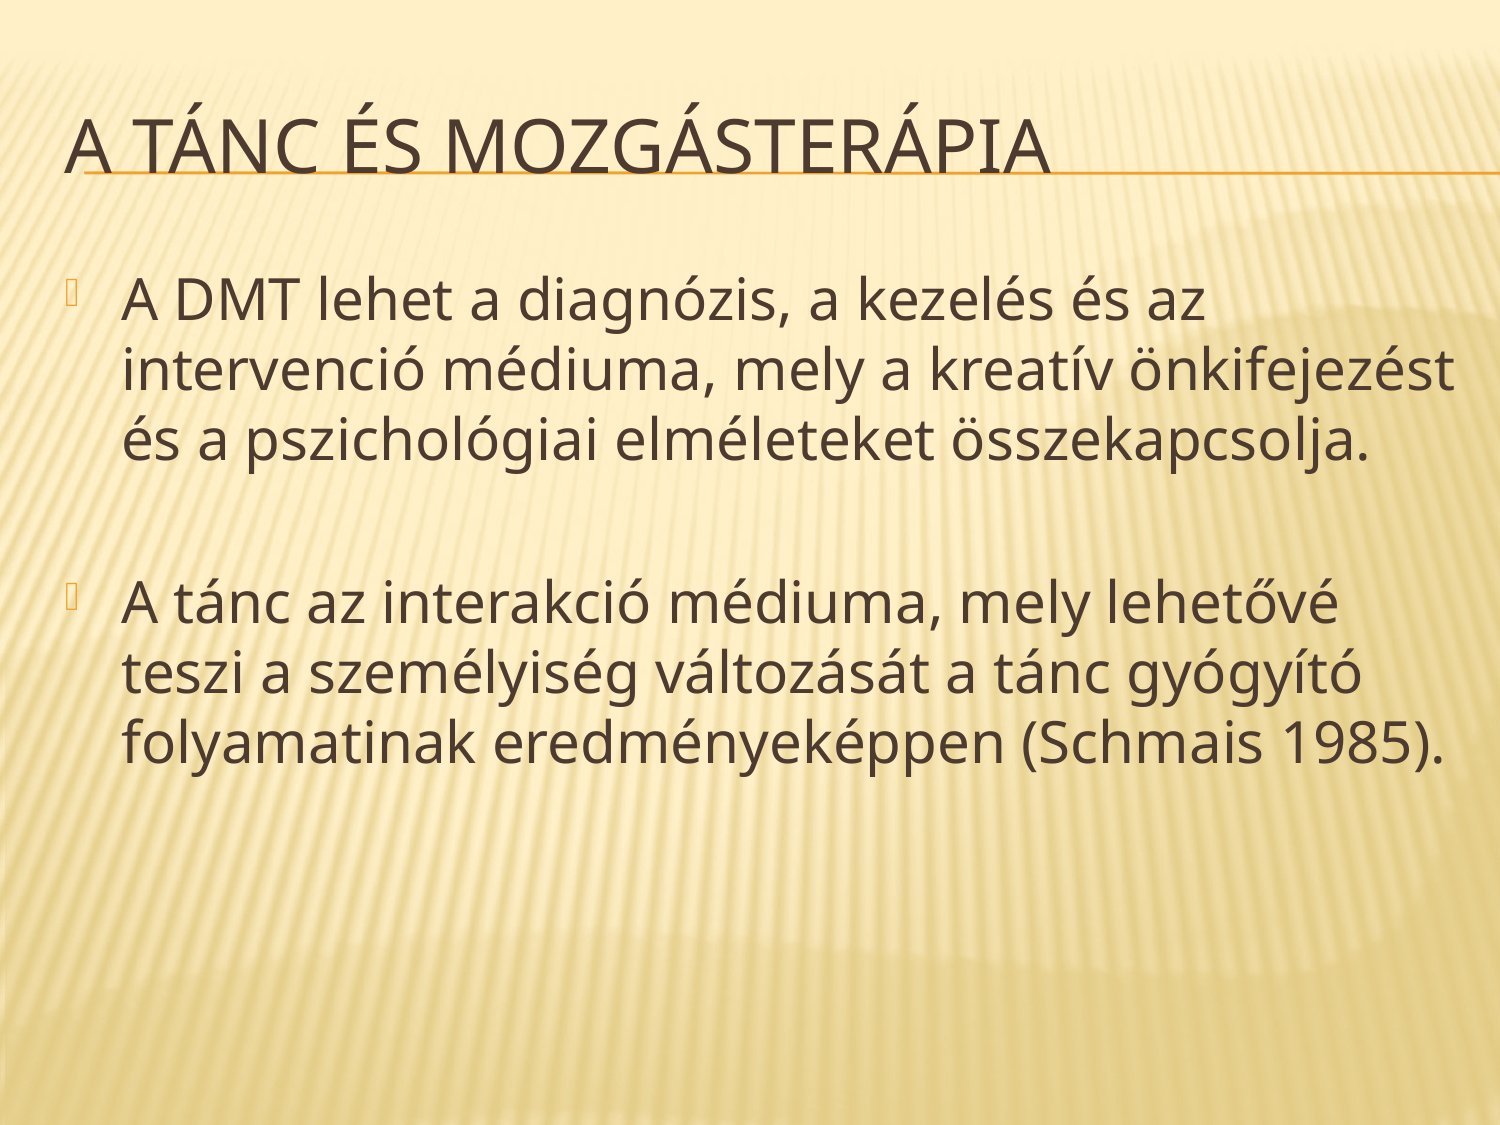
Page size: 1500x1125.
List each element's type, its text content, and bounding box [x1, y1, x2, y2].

title A Tánc és MOZGÁSTERápia [50, 75, 1475, 213]
list A DMT lehet a diagnózis, a kezelés és az intervenció médiuma, mely a kreatív önkifejezést és a pszichológiai elméleteket összekapcsolja. A tánc az interakció médiuma, mely lehetővé teszi a személyiség változását a tánc gyógyító folyamatinak eredményeképpen (Schmais 1985). The key to this therapy is that personality is reflected in movement, and that the larger one’s movement repertoire, the more options the individual will have for coping with her own needs and the demands of the environment (Lewis 1972). Early traumatic events impede maturation processes which are reflected in movement and are available for intervention. The Kerstenberg Movement Profile is a comprehensive tool for movement analysis for diagnosis and treatment planning as it synthesizes nonverbal behavior with psychological theory and interpretation (Merman 1990). KMP describes an individual’s status of developmental functioning, movement preferences, areas of psychological harmony and conflict and ways of relating to others. It is the key to an analytical approach in dealing with human dance and movement. But KMP is a sensitive system of notation for describing the nonverbal aspects of human interrelationships. KMP has been used in an anthropological way among Balinese babies too. (Amighi 1990). In July of 2011, as part of the 3dt Summer School of the Sacral Communication and Healing Network of EASA, Marta Merényi held a short performance of her expressive dance therapy performance as an applied psychodynamic method. I knew her from the encounter group, we organized in the late seventies to get insight to the T group, encounter and psychodrama methods, which were applied in our cultural camp for grammar school students. (Benson, Lázár, Vikár 1983). She had established the Association for Movement and Dance Therapies in Hungary, (Magyar Mozgás- és Táncterápiás Egyesület) in 1992 for the training and furthering of dance/movement psychotherapies and body-mind oriented methods in general. Since the eighties Márta Merényi and her followers built up the psychodynamic method in Hungary, which became a prospering professional community, accredited by the Hungarian Council of Psychotherapy. In the Association several professionals working with other different approaches of Dance/Movement Therapy and body-mind oriented methods are represented, such as Group-analytic Movement and Dance Therapy, Integral Dance and Expression Therapy, Body Mind Centering, Feldenkrais, etc. These methods help a lot to reintegrate the motion/emotion unity a help to reflect on the unconscious process and the psychodynamic abyss. Merényi offers the Dance and Movement Therapy even for healing of schizophrenics as a complementary method, where the inner body scape, the perception of the space and the own body is hurt, and the borders of the Self is disordered and permeable, causing severe disturbances of the communication. The Dance and Movement therapy may ease this disturbed communication. In a secure therapeutic relationship the healer can enhance the patients’self-perception through the kinesic, gestural experience, in a multimodal way. Every ‘kinema’: bending the body, laying down, standing up, keeping the balance, steps and jumps, inputs help to reintegrate the connection of the self and the body. It is called ‘body-consciousness work’, completed by the interpersonal ‘connection work’, integration the perception of the Other’s movements in a couple, or by triplet frames. One moves the other listens, and vice versa, a frame of persistent experience of the connected, and related movements of the couple with feedbacks, establishing kinesic attunements, which develop the basic social skill of empathy. This kinesic dialogue is also about the embodied mutual understanding. The third stage of the therapy includes the collective improvisations and kinesic creativity through movements of the pair or triplet. This way the patients may ‘re-conquer’ not only their body, but the space and time in a creative process. This leads to enhanced concentration, reality testing, self-trust and diminishes anxiety. After the sessions the participants discuss their experiences. The groupwork may take 3 months or as long as two years. Our DMT session was organized on a Sunday morning in our Community House, Rózsavölgy, where otherwise we have been keeping a Dance House Program for children since the early nineties continued with unbroken success. That is why we have chosen this environment for the dance experience instead of the rooms of the Károli Gáspár University. The personal experience of being guided and guiding, and expressing our feelings freely through our bodily improvisations was liberating. The sensitive connection between the dancers, the improvisations gave us insights to the psycho-bodily process, where, as Vermes (2011) writes: “The safe and creative space of body work and movement improvisation makes possible the restructuring of the elementary feelings of the core-self. In creative movement, we can perceive the interplay of various sensual modalities, and at the same time notice the interpersonal dimensions by which we are embedded into our life-world.” Our experience was close to the aims of another dance therapy method, the so called Gürtler-ian Integrated Expression and Dance Therapy, which aims to connect the dance as therapeutic mean with many psychotherapeutic modalities, like cognitive structure and cognitive therapy, behavior patterns and behavior therapy, emotional expression with art therapies, somatic neuropsychology. The difference is rather ideological, as here we do not hear about psychoanalytic, psychodynamic processes, it belongs rather to the cognitive - behavioral school and is derived from the creative, experimental, humanistic approach of Trudi Schoop, Swiss dancer and dance therapist, advanced and differentiated by Wilfried Gürtler, resulting in Integral Dance and Expression Therapy.This Dance Therapy is also available in Budapest, by the activity of the Center for Integral Expression and Dance Therapy, led by Izabella Varga. As they sum the philosophy of the school “Integral in this case means that dance therapy alloys with dance and movement other therapeutic techniques and theories as well in a way that the whole is more than the sum total of the parts. Some examples, our approach draws form: deep psychology, expressive art therapies, prenatal and perinatal therapies, verbal therapy, cognitive behavior therapy, social therapy, hypnotherapy, trance-states, NLP, Gestalt, systemic approaches (such as Hellinger’s etc.). In the late 90’s kinesiology (study of the flow of energy in the body) and trance dances (the cathartic and “trance-formative” effect of altered states of consciousness) were of greater impact .”(Varga 2013). If we compare the two Dance Therapies we find many parallels, nevertheless the latter therapy puts greater emphasis on the hidden narrative function of the dance rooting on the personal biography: The body is all the time “speaking”, self-expressing. The body always tells the truth – it is being interpreted by the observer. The body is all the time moving – even if the movement is not to detect from outside. Dance is a choreographic movement pattern which organizes the chaos of impulses. The potential for healing resides in the wound and in its authentic expression. (So IED-therapists compassionately come along with the patient’s expressive movements, “life dance” as participants of the process themselves. Every symptom is part of a constructive, and in some way biographically necessary and understandable coping strategy. (From the IED point of view illness is a path struck by someone in order to keep wholesome /i.e. not separated from themselves/ and to integrate a broader concept of health into one’s own life. This path leading to a better quality of life includes also the shadows, the absurd, questionable, contradictory, and paradoxical aspects of the already lived and not yet lived.) Everybody is a potential artist of their own life, only the resources need to be found and the possibilities available to all can unfold. (The reference point is the human being, the whole human being who is challenged for active self-creating, taking responsibility, self-motivating and self-healing.) The therapeutic aims of the IEDT and DMT are also close to each other: The body system and its sanity / Reintegration The emotional self-awareness / Enhancement of bodily self perception The personal creativity / Improvisation, The kinesic creativity in the Third phase/ The cognitive program of thinking The network of relationships, / The kinesic empathy, listening to the Other’s movement The ecological and economic conditions of life, / The spiritual philosophy of “weltanschauung” the game of time and space / reconquering time and space the personal truth and life, structure the emptiness / self-perception through the kinesic, gestural experience, If we compare these therapeutic means to folk dances, we may find many shared elements, like the mutual attention, and attunement during the dance, a kind of kinesic empathy embodied in the “dance communication” of the couple which includes looking behavior and mimics, too. The introspective, emotional-kinesic experiences during dances offer mutual reorientation of the actual interpersonal or collective relationships. The success of self expression through the language of the dance may renew the personal relationship prone to certain psychological difficulties and inhibitions. Payne (2006) in his textbook demonstrates how dance-related movement helps to reintegrate traumatised patients with their bodies and injured parts through bringing unconscious feelings and motives back into consciousness in the case of traumatic stress syndrome or refugee status in a psychodynamic process of increasing sensitivity towards patients’ bodies, especially in terms of movement. Even occupational health experts find folk dancing to be an effective method of enhancing the social and manual skills of older people. Connor found recreational folk dance to be an excellent means of providing social, physical, creative, cultural and mental benefits for older people in rehabilitation (Connor, 2000), while the dance may be an important health-promoting agent for the socially isolated, physically or mentally ill (Houston, 2005; Jenkins, 2003). [50, 254, 1475, 998]
